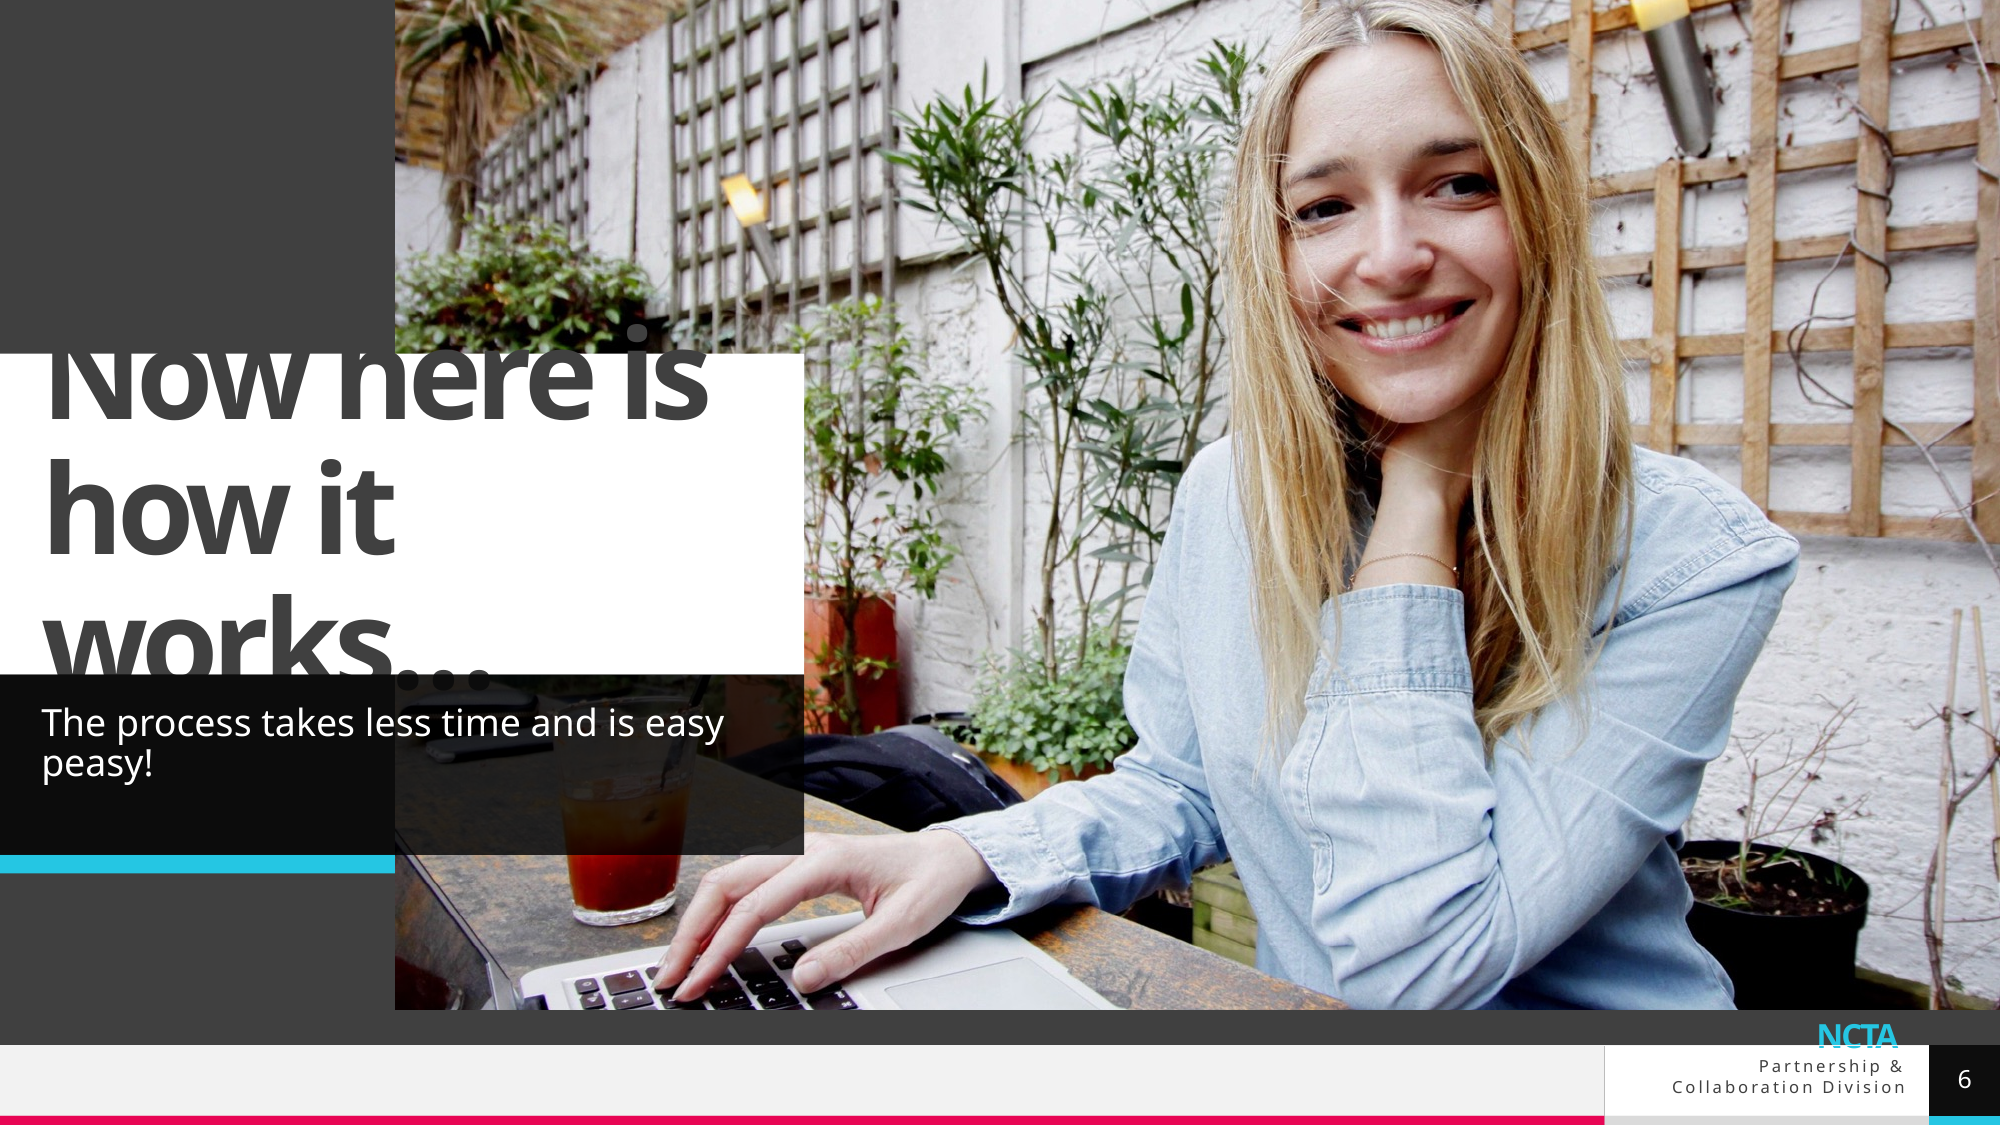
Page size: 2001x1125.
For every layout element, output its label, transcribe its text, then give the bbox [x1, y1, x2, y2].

slide_number 6 [1929, 1045, 2000, 1116]
list The process takes less time and is easy peasy! [0, 674, 395, 855]
title Now here is how it works… [0, 353, 395, 674]
picture [395, 0, 2000, 1010]
